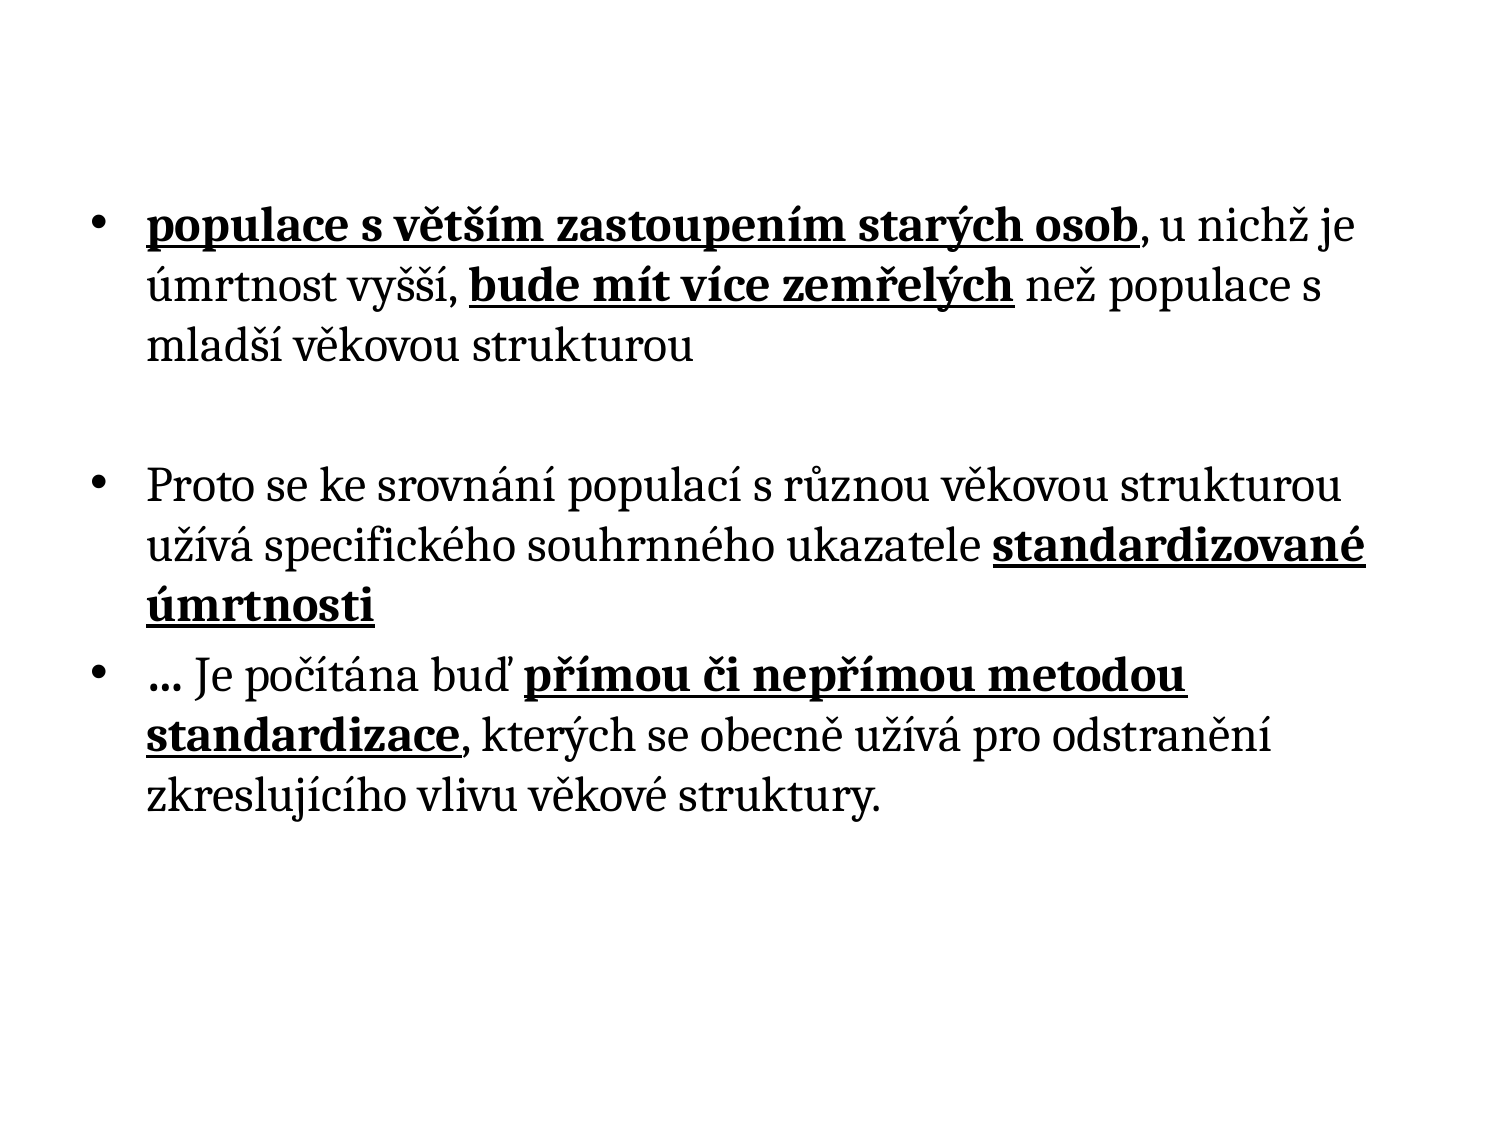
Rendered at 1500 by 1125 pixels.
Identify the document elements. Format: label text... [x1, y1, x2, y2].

list populace s větším zastoupením starých osob, u nichž je úmrtnost vyšší, bude mít více zemřelých než populace s mladší věkovou strukturou Proto se ke srovnání populací s různou věkovou strukturou užívá specifického souhrnného ukazatele standardizované úmrtnosti … Je počítána buď přímou či nepřímou metodou standardizace, kterých se obecně užívá pro odstranění zkreslujícího vlivu věkové struktury. [74, 113, 1426, 1006]
